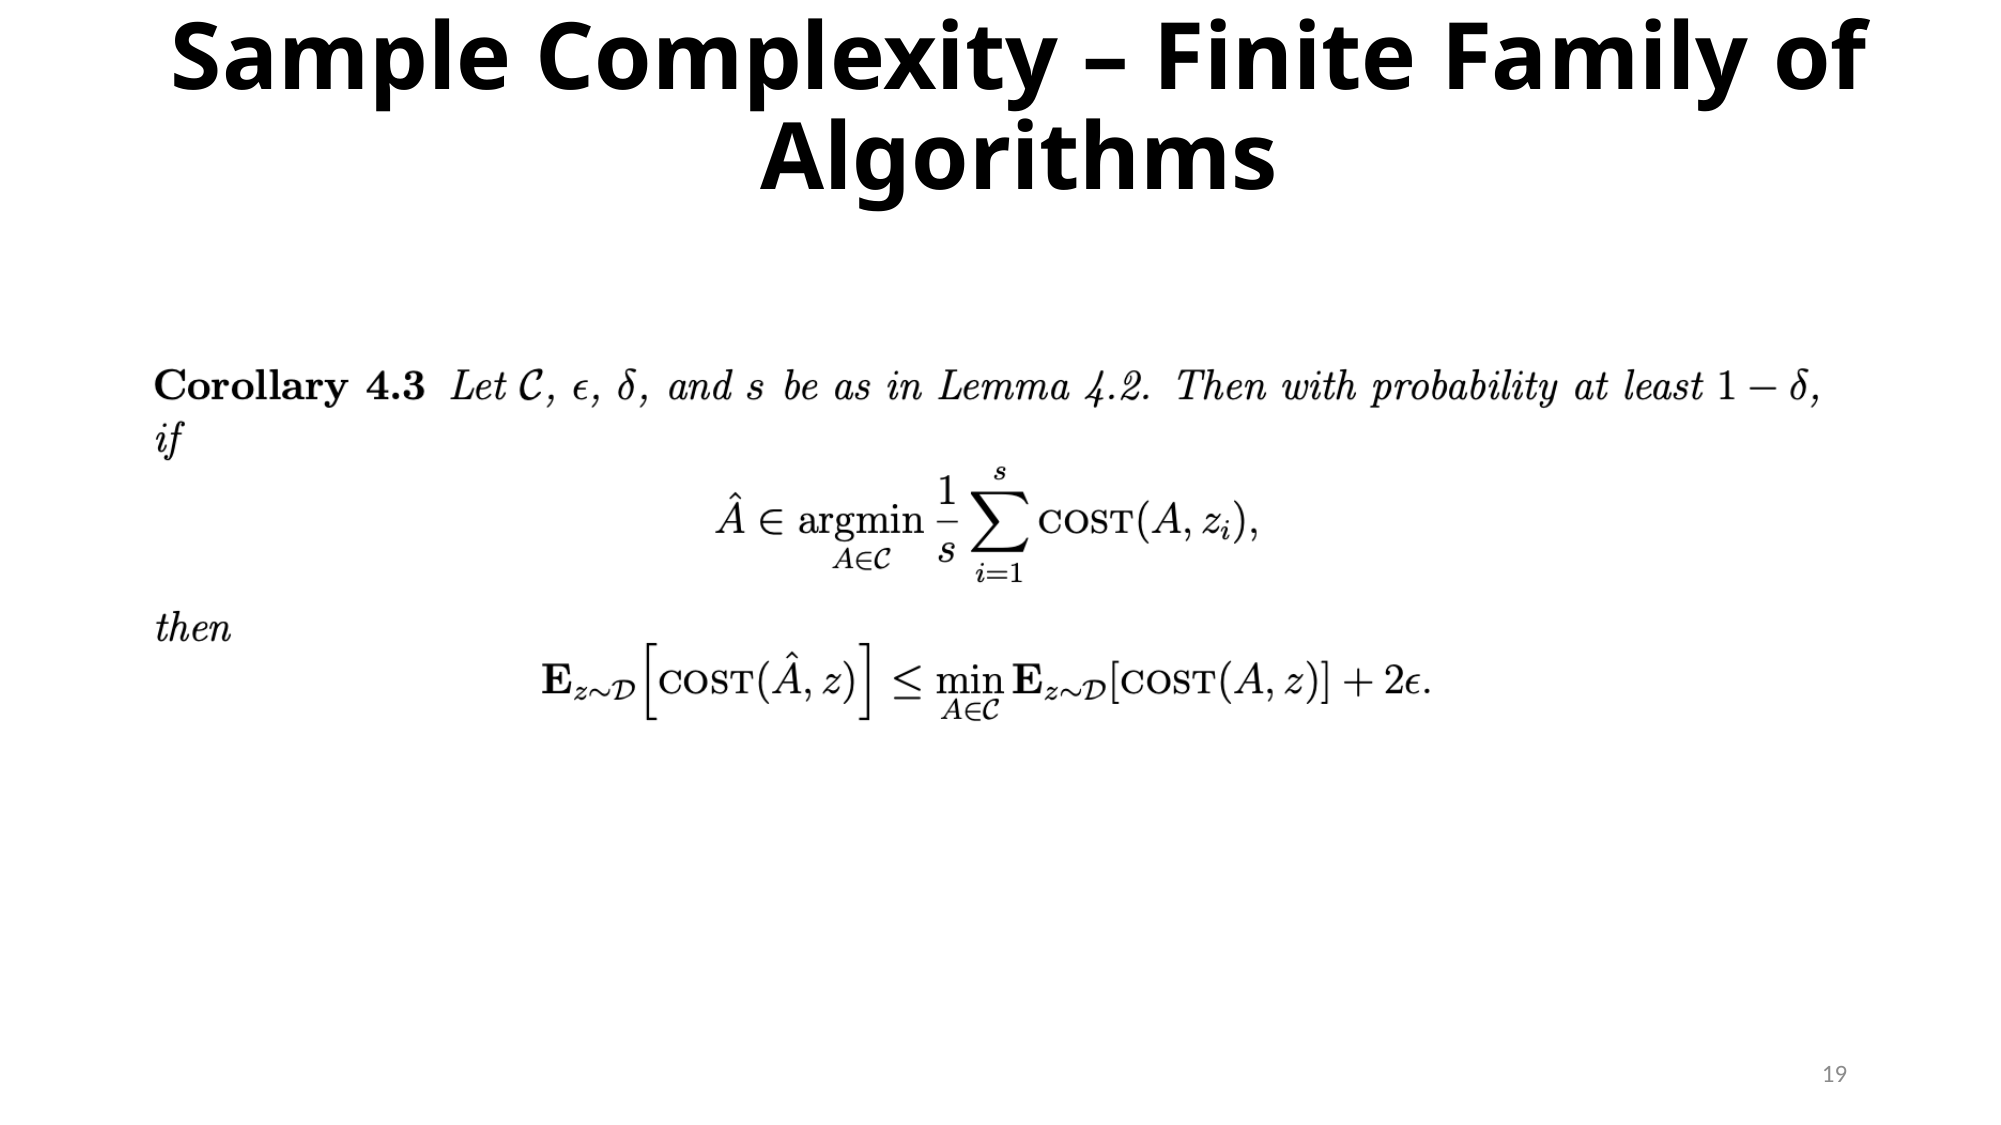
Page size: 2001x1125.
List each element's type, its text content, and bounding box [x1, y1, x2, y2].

slide_number 19 [1412, 1042, 1863, 1103]
title Sample Complexity – Finite Family of Algorithms [0, 0, 2000, 219]
picture [126, 349, 1863, 735]
